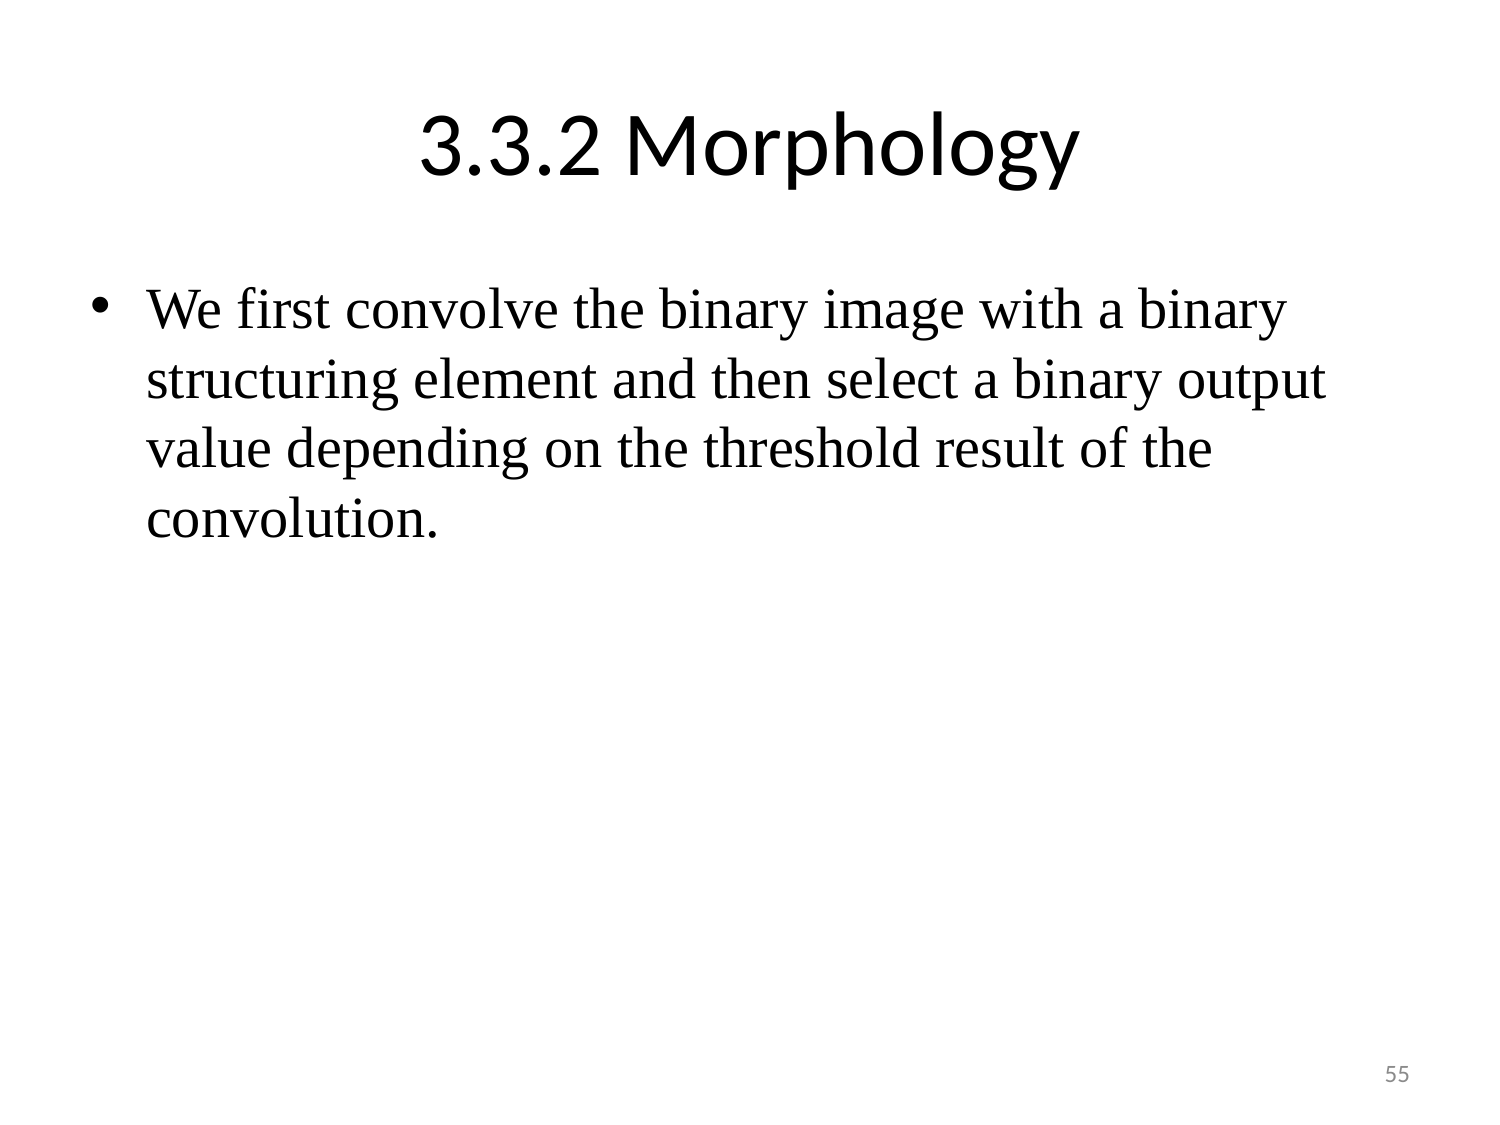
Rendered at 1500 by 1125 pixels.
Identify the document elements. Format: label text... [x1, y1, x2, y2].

title 3.3.2 Morphology [75, 45, 1425, 233]
slide_number 55 [1074, 1042, 1425, 1103]
